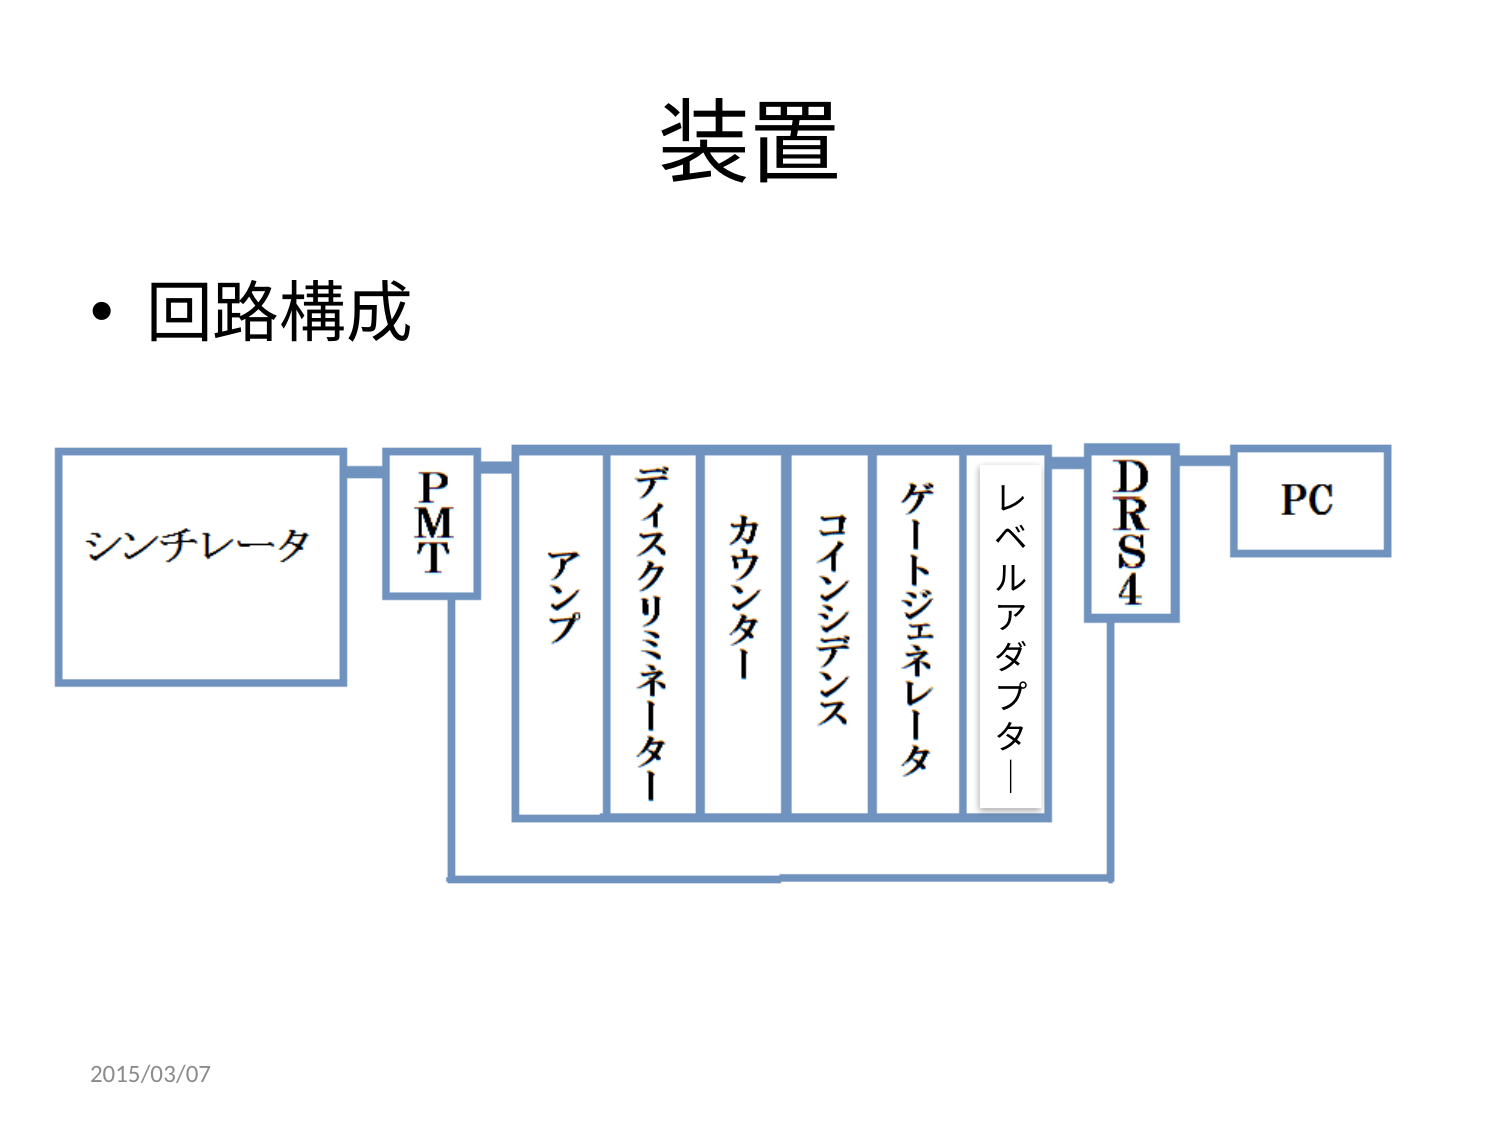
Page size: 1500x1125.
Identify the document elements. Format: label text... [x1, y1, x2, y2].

title 装置 [75, 45, 1425, 233]
picture [45, 346, 1500, 1125]
list 回路構成 [75, 262, 1425, 344]
